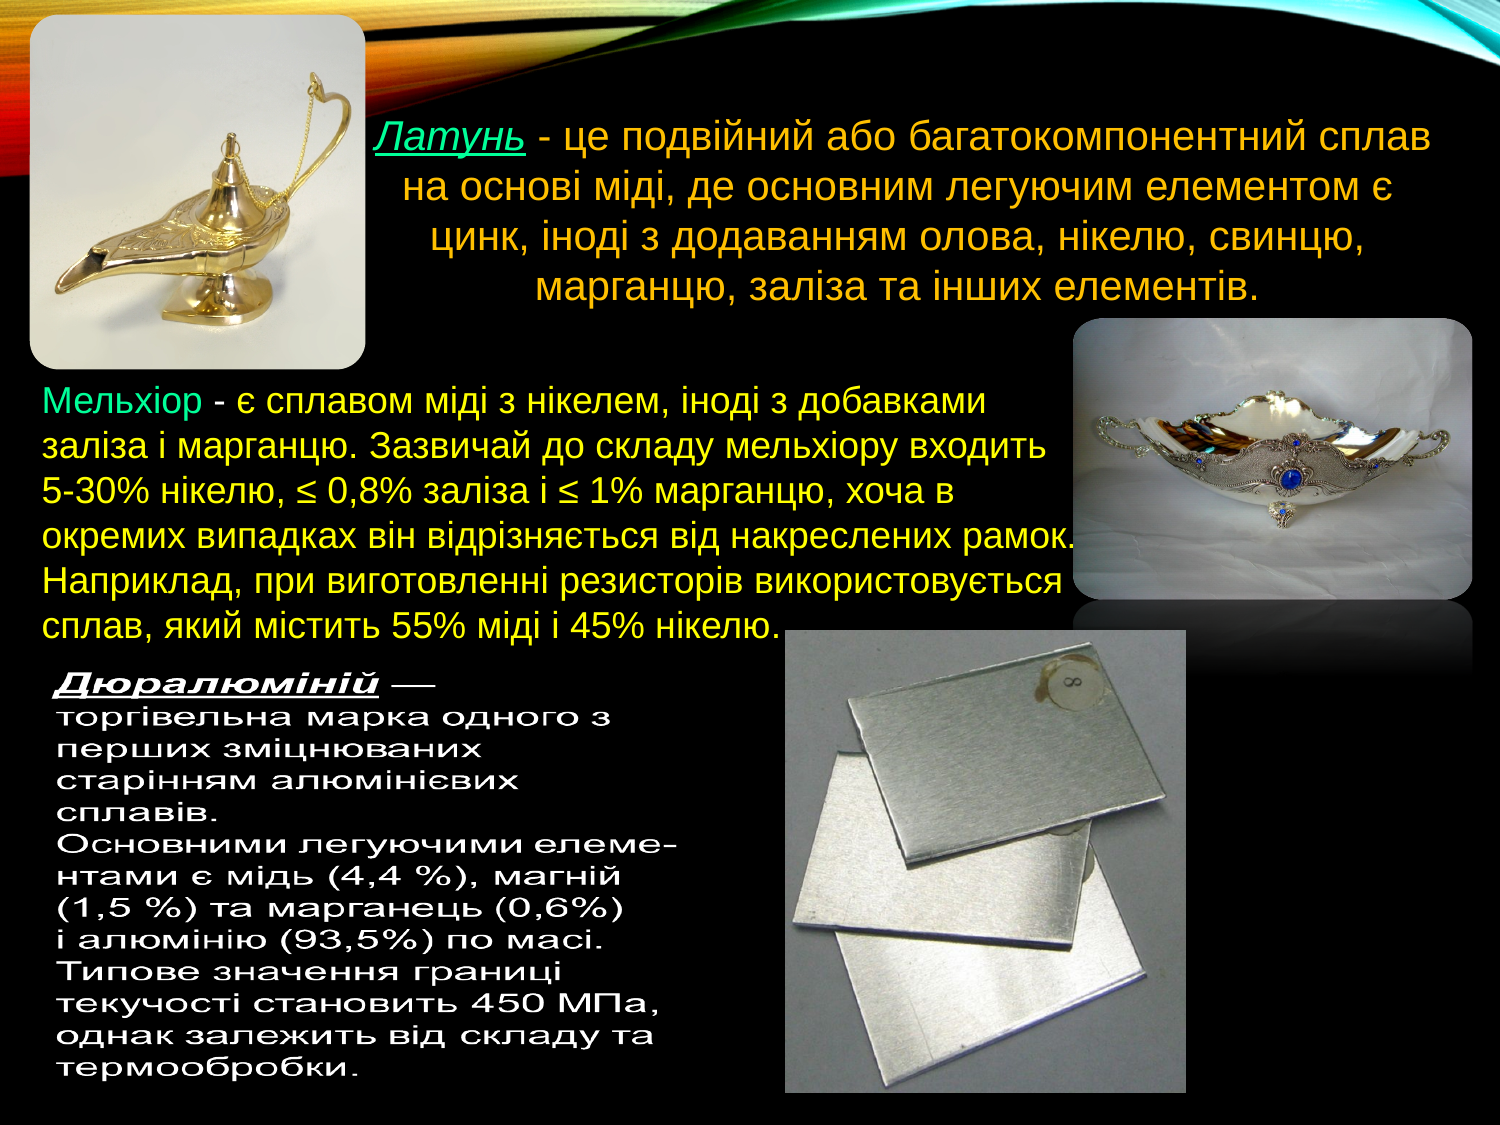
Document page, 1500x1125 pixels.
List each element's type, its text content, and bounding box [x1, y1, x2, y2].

text_box Латунь - це подвійний або багатокомпонентний сплав на основі міді, де основним легуючим елементом є цинк, іноді з додаванням олова, нікелю, свинцю, марганцю, заліза та інших елементів. [366, 101, 1459, 317]
text_box Мельхіор - є сплавом міді з нікелем, іноді з добавками заліза і марганцю. Зазвичай до складу мельхіору входить 5-30% нікелю, ≤ 0,8% заліза і ≤ 1% марганцю, хоча в окремих випадках він відрізняється від накреслених рамок. Наприклад, при виготовленні резисторів використовується сплав, який містить 55% міді і 45% нікелю. [26, 368, 1071, 654]
picture [785, 318, 1474, 1094]
picture [26, 656, 703, 1098]
picture [0, 0, 1500, 370]
